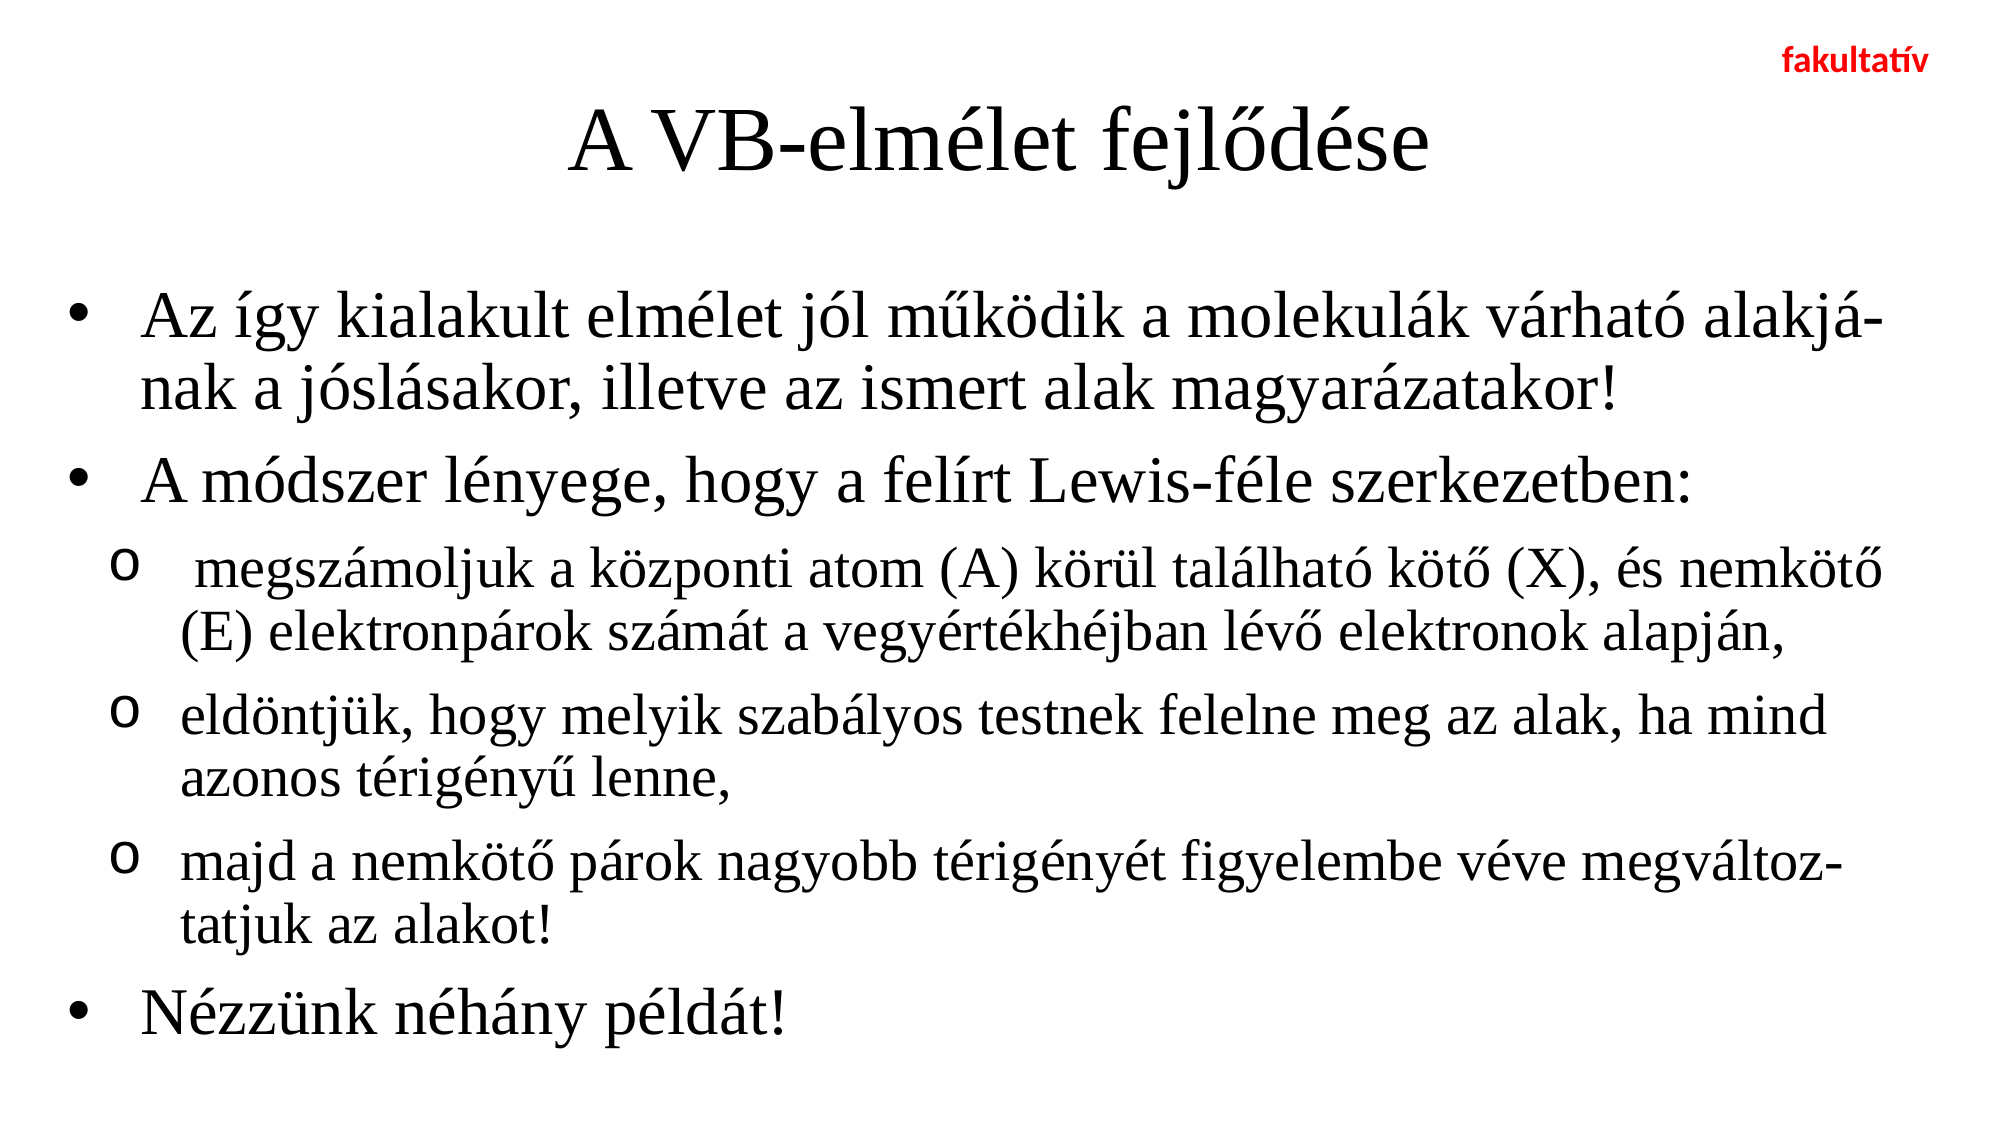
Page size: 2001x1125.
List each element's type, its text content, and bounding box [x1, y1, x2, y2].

title A VB-elmélet fejlődése [137, 32, 1863, 250]
text_box fakultatív [1767, 27, 1944, 88]
list Az így kialakult elmélet jól működik a molekulák várható alakjá-nak a jóslásakor, illetve az ismert alak magyarázatakor! A módszer lényege, hogy a felírt Lewis-féle szerkezetben: megszámoljuk a központi atom (A) körül található kötő (X), és nemkötő (E) elektronpárok számát a vegyértékhéjban lévő elektronok alapján, eldöntjük, hogy melyik szabályos testnek felelne meg az alak, ha mind azonos térigényű lenne, majd a nemkötő párok nagyobb térigényét figyelembe véve megváltoz-tatjuk az alakot! Nézzünk néhány példát! [52, 272, 1945, 1068]
